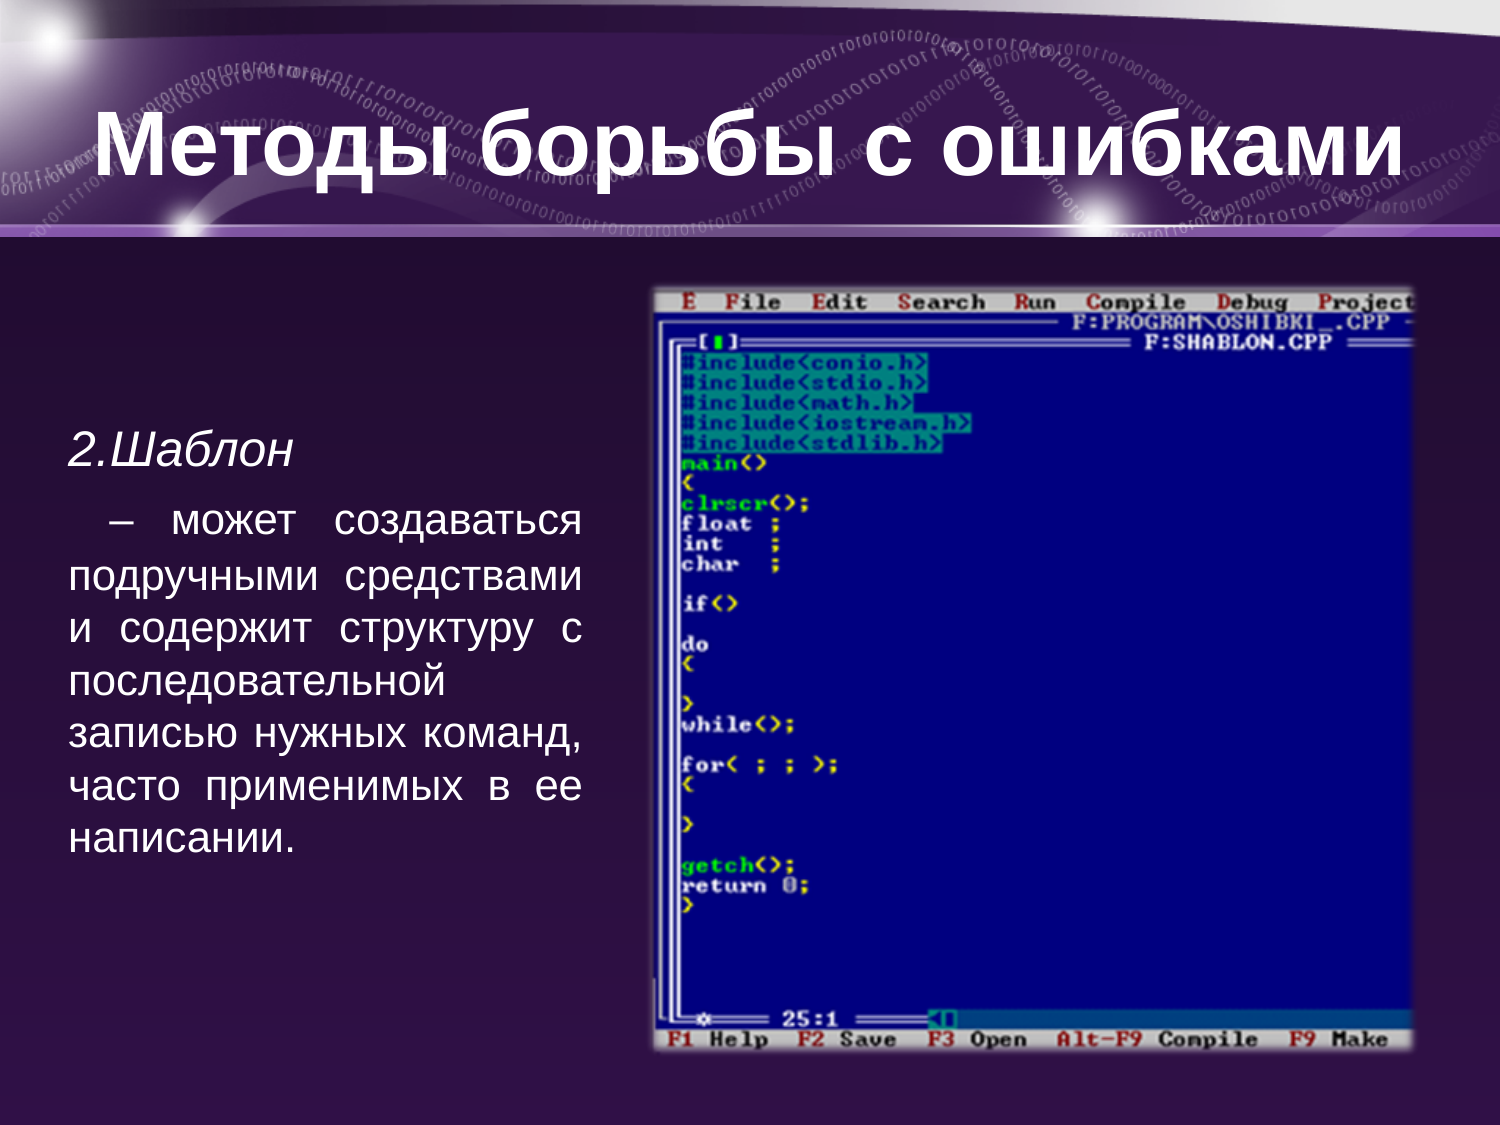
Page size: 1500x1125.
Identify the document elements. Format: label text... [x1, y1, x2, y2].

title Методы борьбы с ошибками [74, 44, 1426, 233]
picture [0, 0, 1500, 237]
list 2.Шаблон – может создаваться подручными средствами и содержит структуру с последовательной записью нужных команд, часто применимых в ее написании. [52, 408, 599, 922]
picture [643, 278, 1424, 1060]
